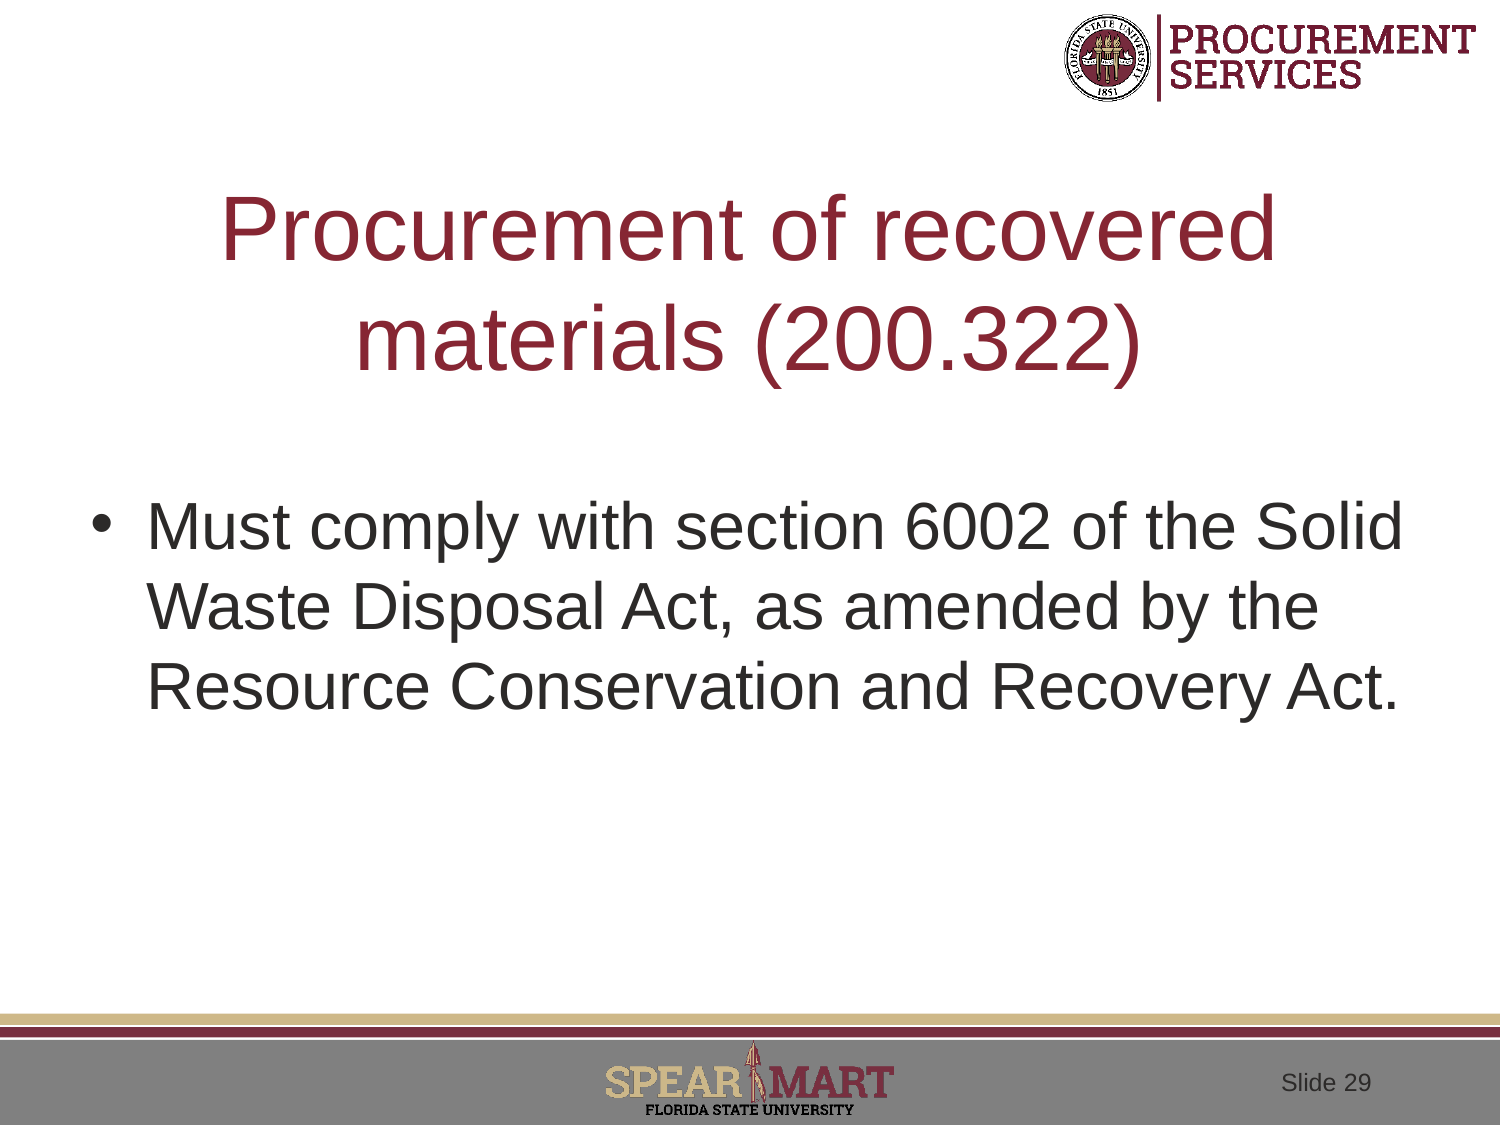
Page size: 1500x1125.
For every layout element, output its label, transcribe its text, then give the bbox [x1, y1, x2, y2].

picture [1062, 12, 1500, 104]
title Procurement of recovered materials (200.322) [75, 137, 1425, 420]
picture [606, 1040, 894, 1115]
list Must comply with section 6002 of the Solid Waste Disposal Act, as amended by the Resource Conservation and Recovery Act. [75, 474, 1425, 988]
